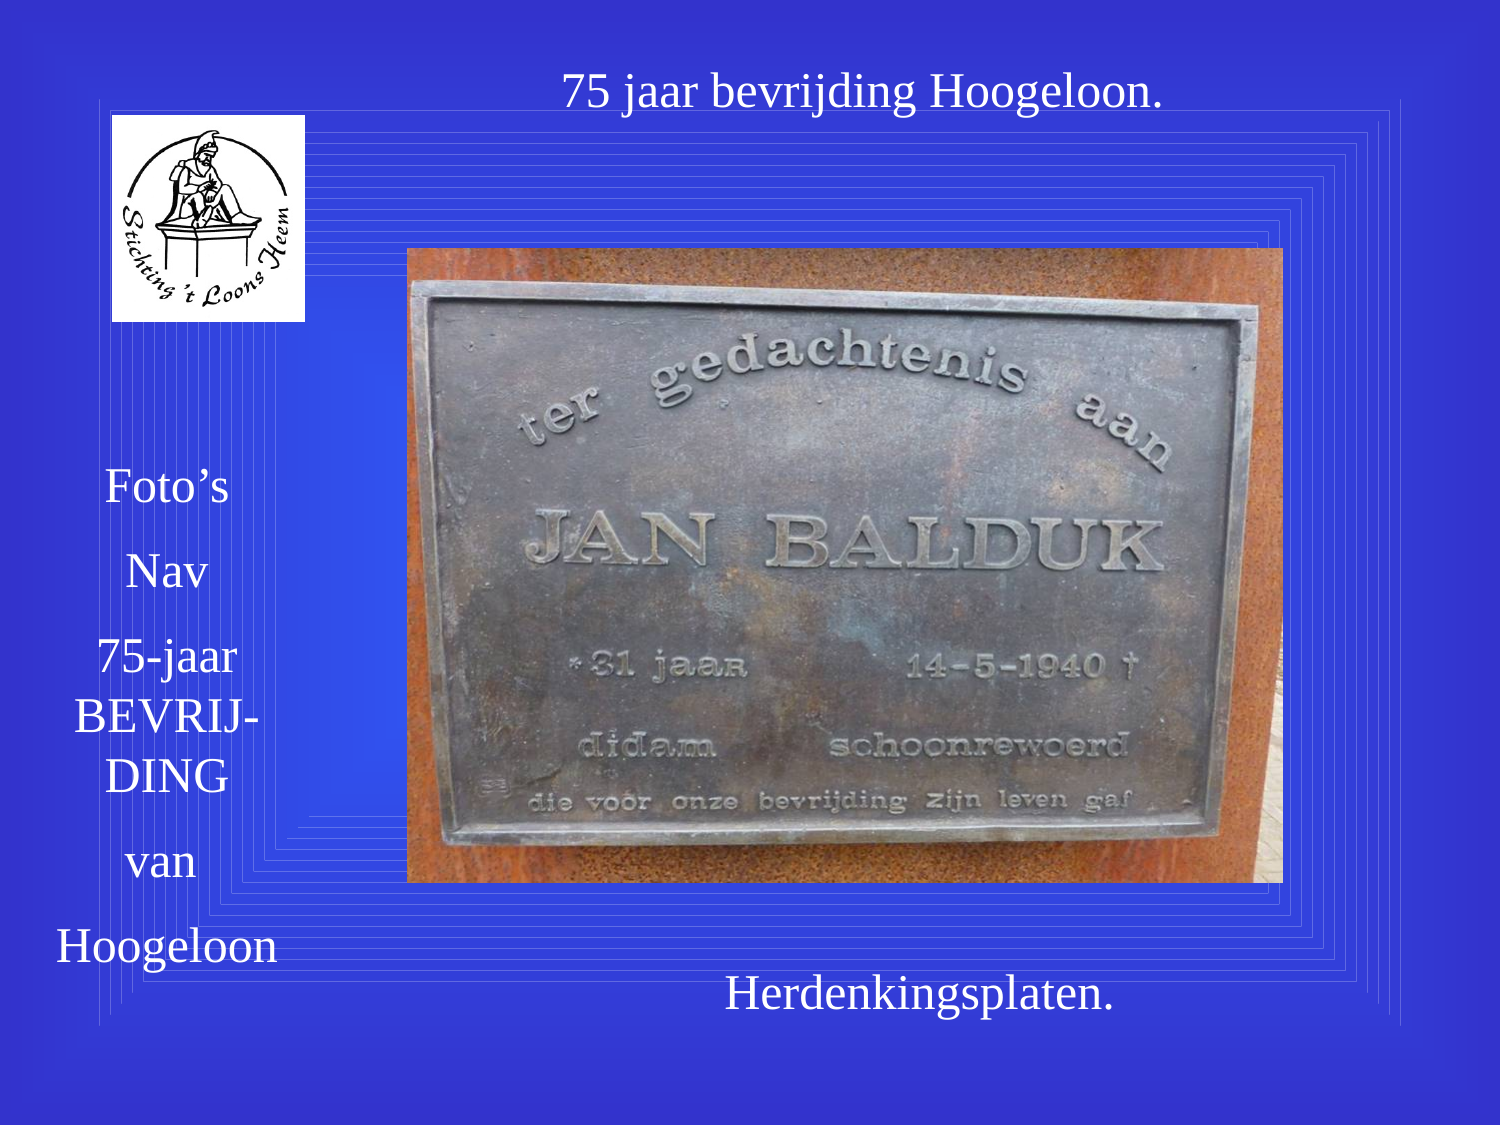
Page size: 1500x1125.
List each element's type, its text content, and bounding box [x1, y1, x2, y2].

picture [407, 248, 1283, 883]
text_box 75 jaar bevrijding Hoogeloon. [331, 49, 1394, 125]
text_box Foto’s Nav 75-jaar BEVRIJ-DING van Hoogeloon [12, 445, 322, 980]
picture [111, 115, 305, 322]
text_box Herdenkingsplaten. [388, 952, 1451, 1027]
